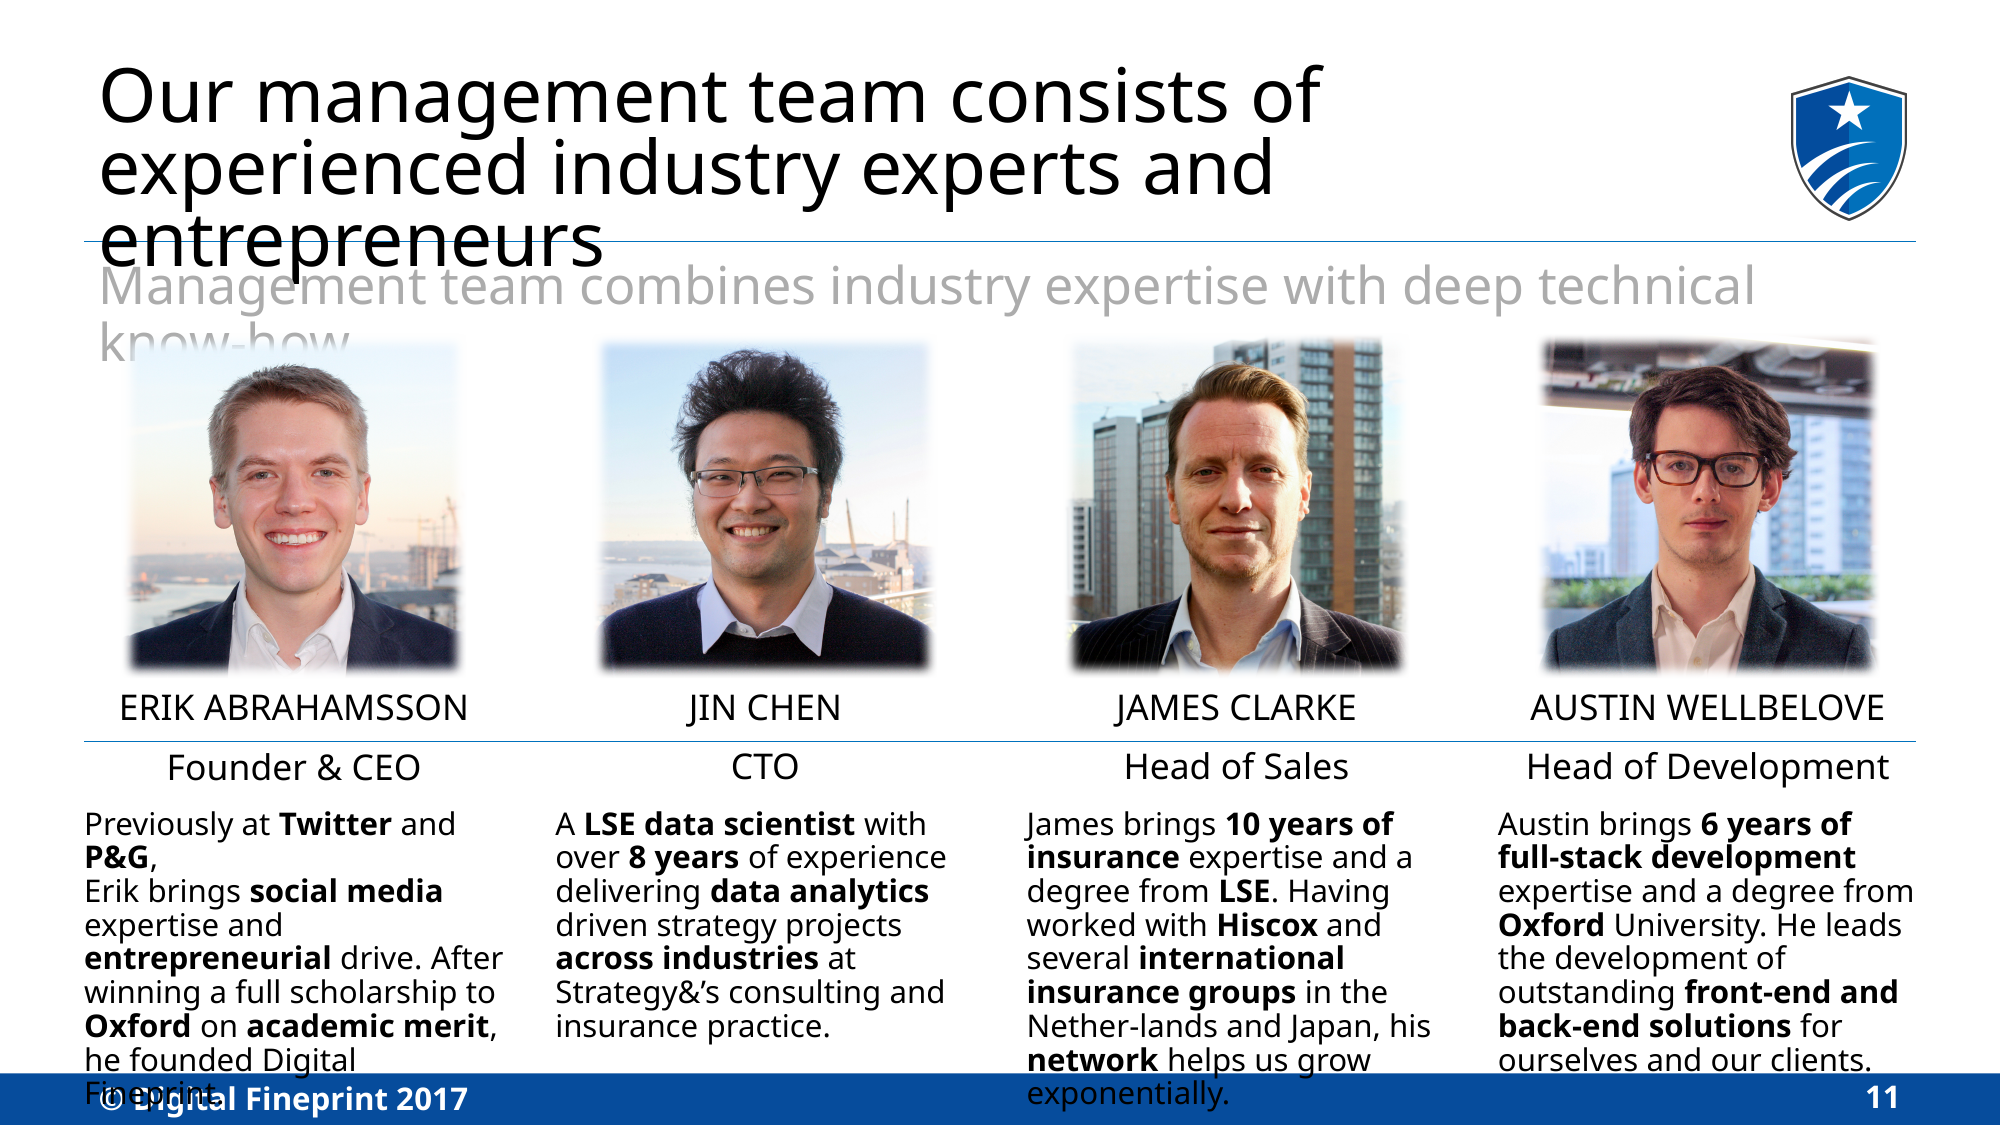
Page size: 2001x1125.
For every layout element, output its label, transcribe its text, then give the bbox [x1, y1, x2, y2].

list ERIK ABRAHAMSSON Founder & CEO Previously at Twitter and P&G, Erik brings social media expertise and entrepreneurial drive. After winning a full scholarship to Oxford on academic merit, he founded Digital Fineprint. [84, 682, 505, 741]
text_box JIN CHEN CTO A LSE data scientist with over 8 years of experience delivering data analytics driven strategy projects across industries at Strategy&’s consulting and insurance practice. [555, 682, 976, 741]
picture [1063, 333, 1410, 679]
text_box JAMES CLARKE Head of Sales James brings 10 years of insurance expertise and a degree from LSE. Having worked with Hiscox and several international insurance groups in the Nether-lands and Japan, his network helps us grow exponentially. [1026, 742, 1447, 1119]
list ERIK ABRAHAMSSON Founder & CEO Previously at Twitter and P&G, Erik brings social media expertise and entrepreneurial drive. After winning a full scholarship to Oxford on academic merit, he founded Digital Fineprint. [84, 742, 505, 1125]
list Management team combines industry expertise with deep technical know-how [84, 252, 1916, 320]
text_box AUSTIN WELLBELOVE Head of Development Austin brings 6 years of full-stack development expertise and a degree from Oxford University. He leads the development of outstanding front-end and back-end solutions for ourselves and our clients. [1497, 682, 1918, 1086]
title Our management team consists of experienced industry experts and entrepreneurs [84, 57, 1767, 223]
picture [592, 333, 938, 679]
picture [121, 333, 467, 679]
text_box JAMES CLARKE Head of Sales James brings 10 years of insurance expertise and a degree from LSE. Having worked with Hiscox and several international insurance groups in the Nether-lands and Japan, his network helps us grow exponentially. [1026, 682, 1447, 741]
picture [1535, 333, 1881, 679]
picture [1791, 76, 1907, 221]
slide_number 11 [1513, 1086, 1916, 1119]
text_box JIN CHEN CTO A LSE data scientist with over 8 years of experience delivering data analytics driven strategy projects across industries at Strategy&’s consulting and insurance practice. [555, 742, 976, 1052]
